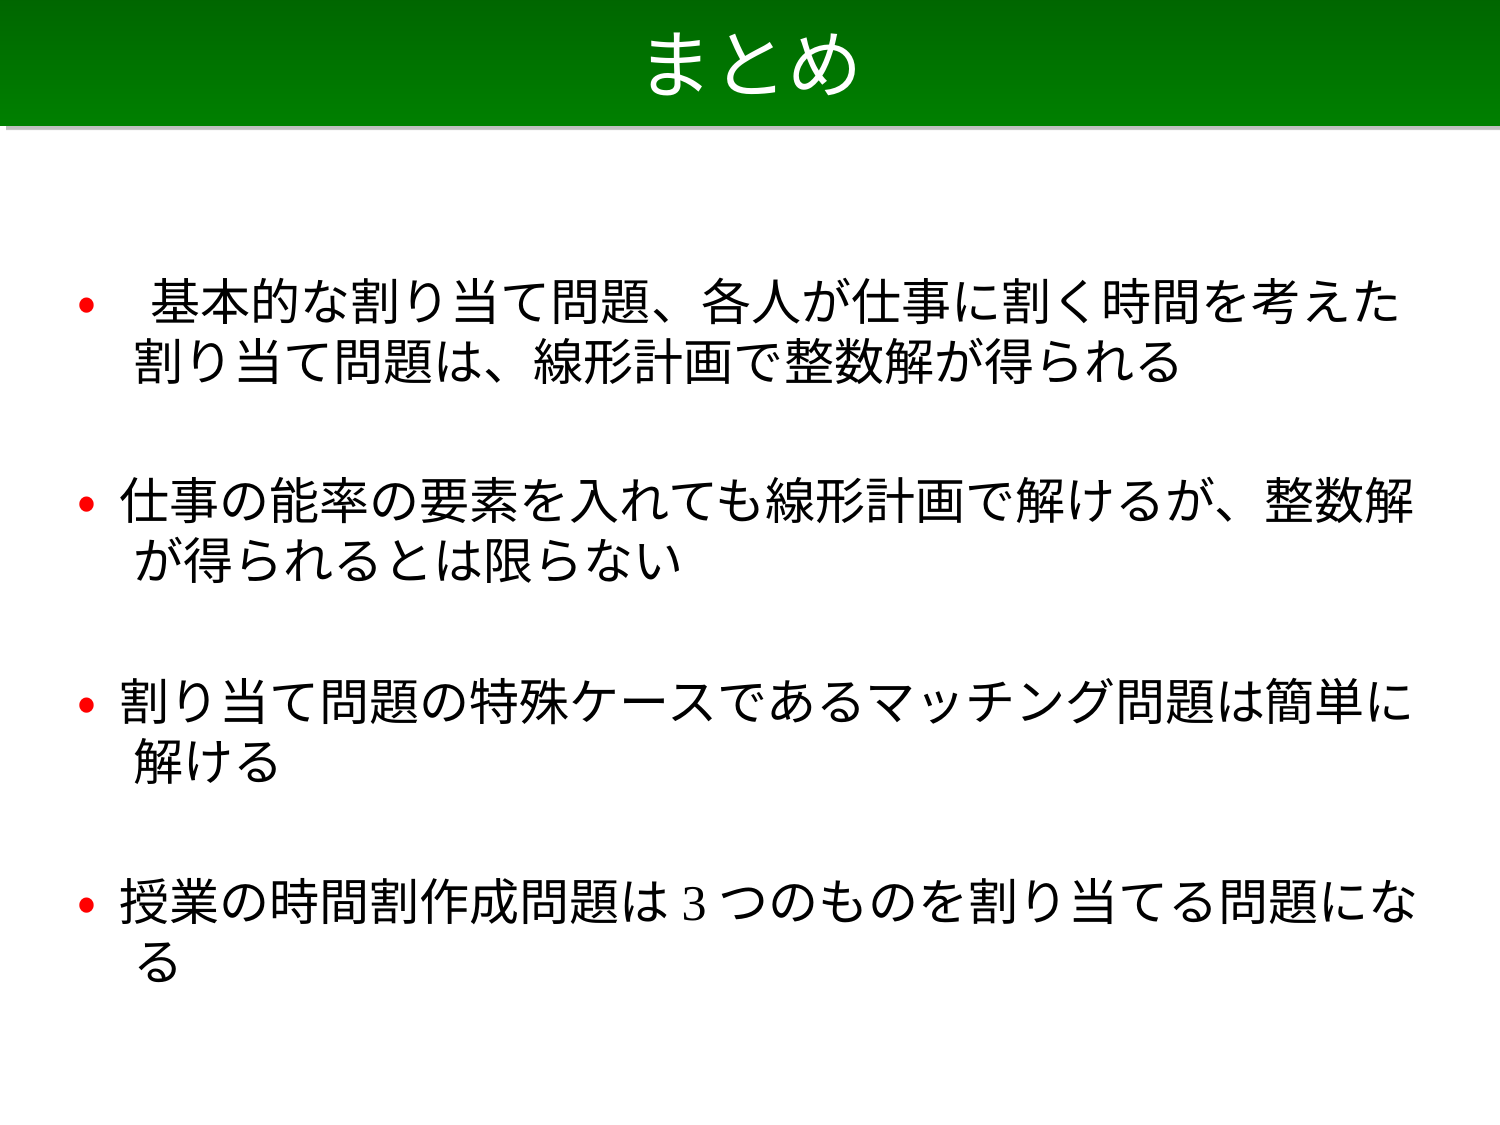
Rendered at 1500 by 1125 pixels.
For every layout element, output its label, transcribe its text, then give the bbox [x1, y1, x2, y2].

text_box [62, 449, 93, 525]
list • 基本的な割り当て問題、各人が仕事に割く時間を考えた割り当て問題は、線形計画で整数解が得られる • 仕事の能率の要素を入れても線形計画で解けるが、整数解が得られるとは限らない • 割り当て問題の特殊ケースであるマッチング問題は簡単に解ける • 授業の時間割作成問題は3つのものを割り当てる問題になる [62, 262, 1438, 976]
title まとめ [0, 0, 1500, 126]
